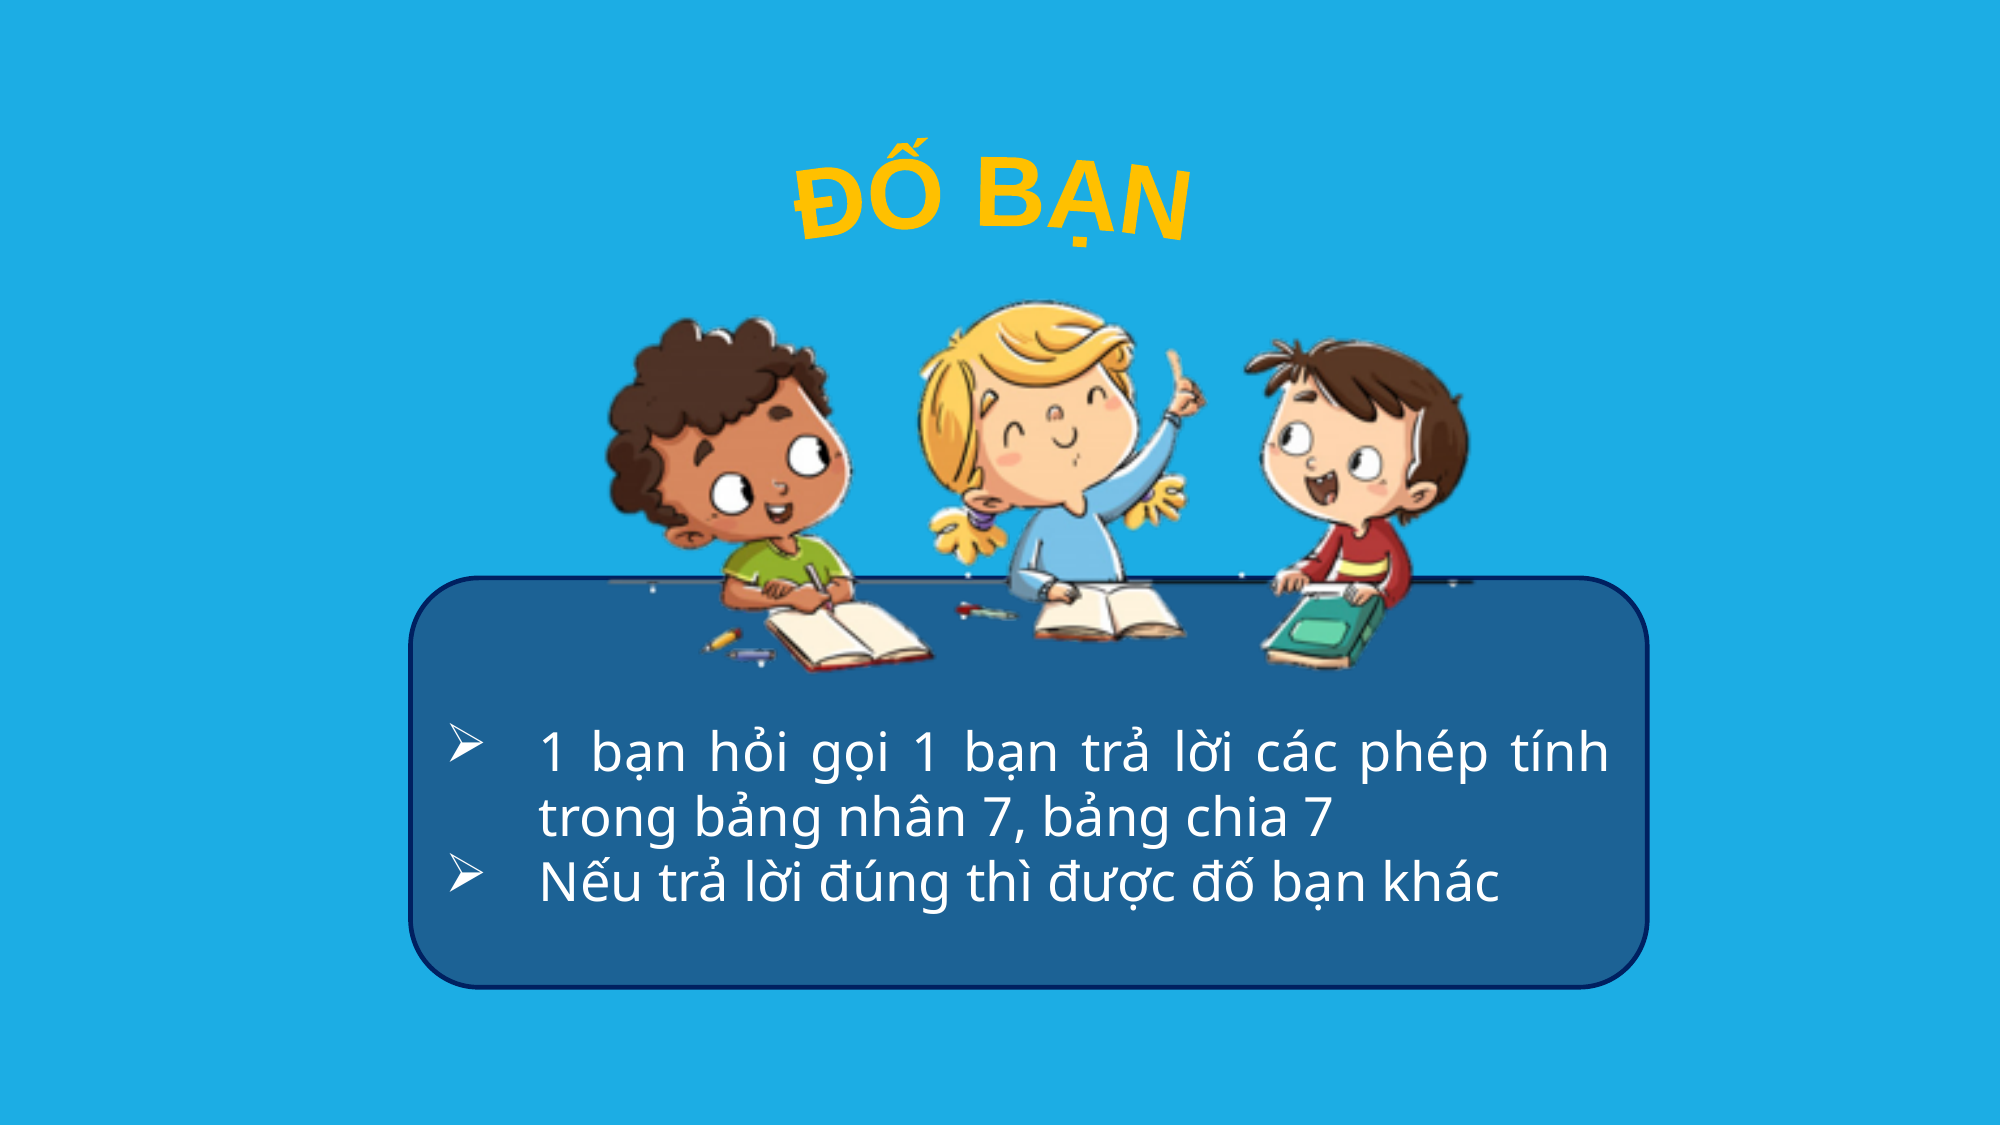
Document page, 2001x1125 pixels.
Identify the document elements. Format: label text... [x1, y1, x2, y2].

picture [577, 276, 1481, 700]
text_box 1 bạn hỏi gọi 1 bạn trả lời các phép tính trong bảng nhân 7, bảng chia 7 Nếu trả lời đúng thì được đố bạn khác [409, 576, 1649, 989]
